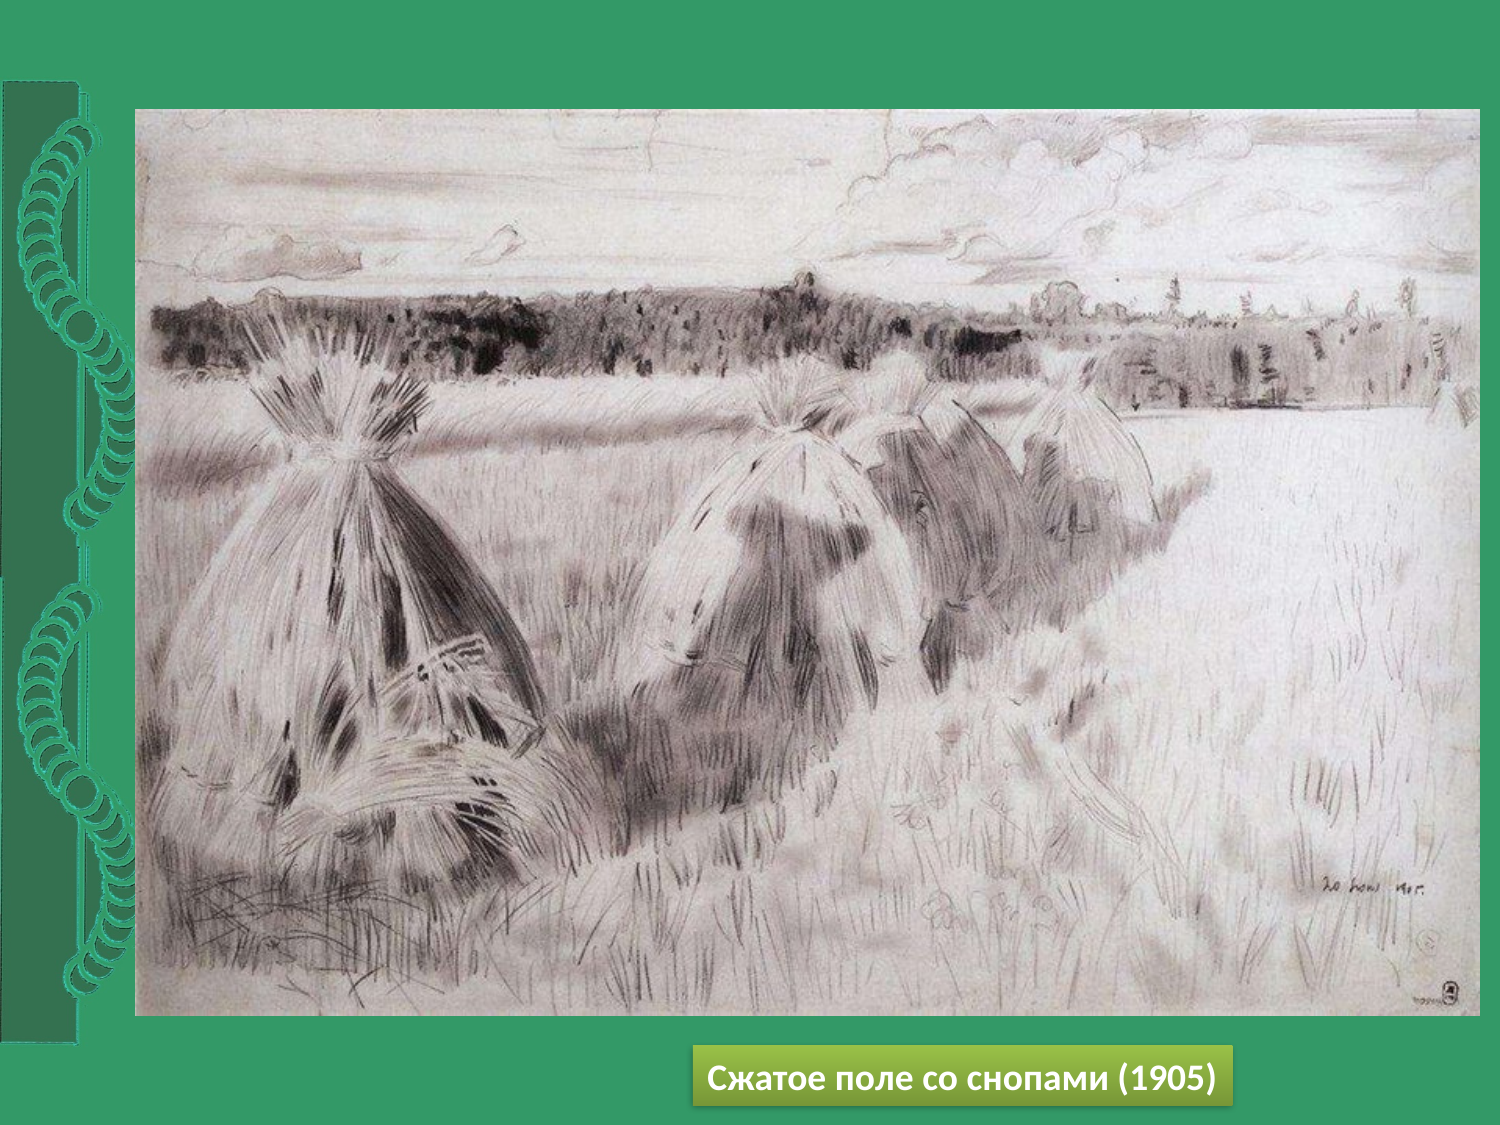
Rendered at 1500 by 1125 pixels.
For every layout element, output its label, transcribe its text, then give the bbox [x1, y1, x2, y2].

picture [0, 0, 1500, 1125]
text_box Сжатое поле со снопами (1905) [692, 1045, 1233, 1106]
